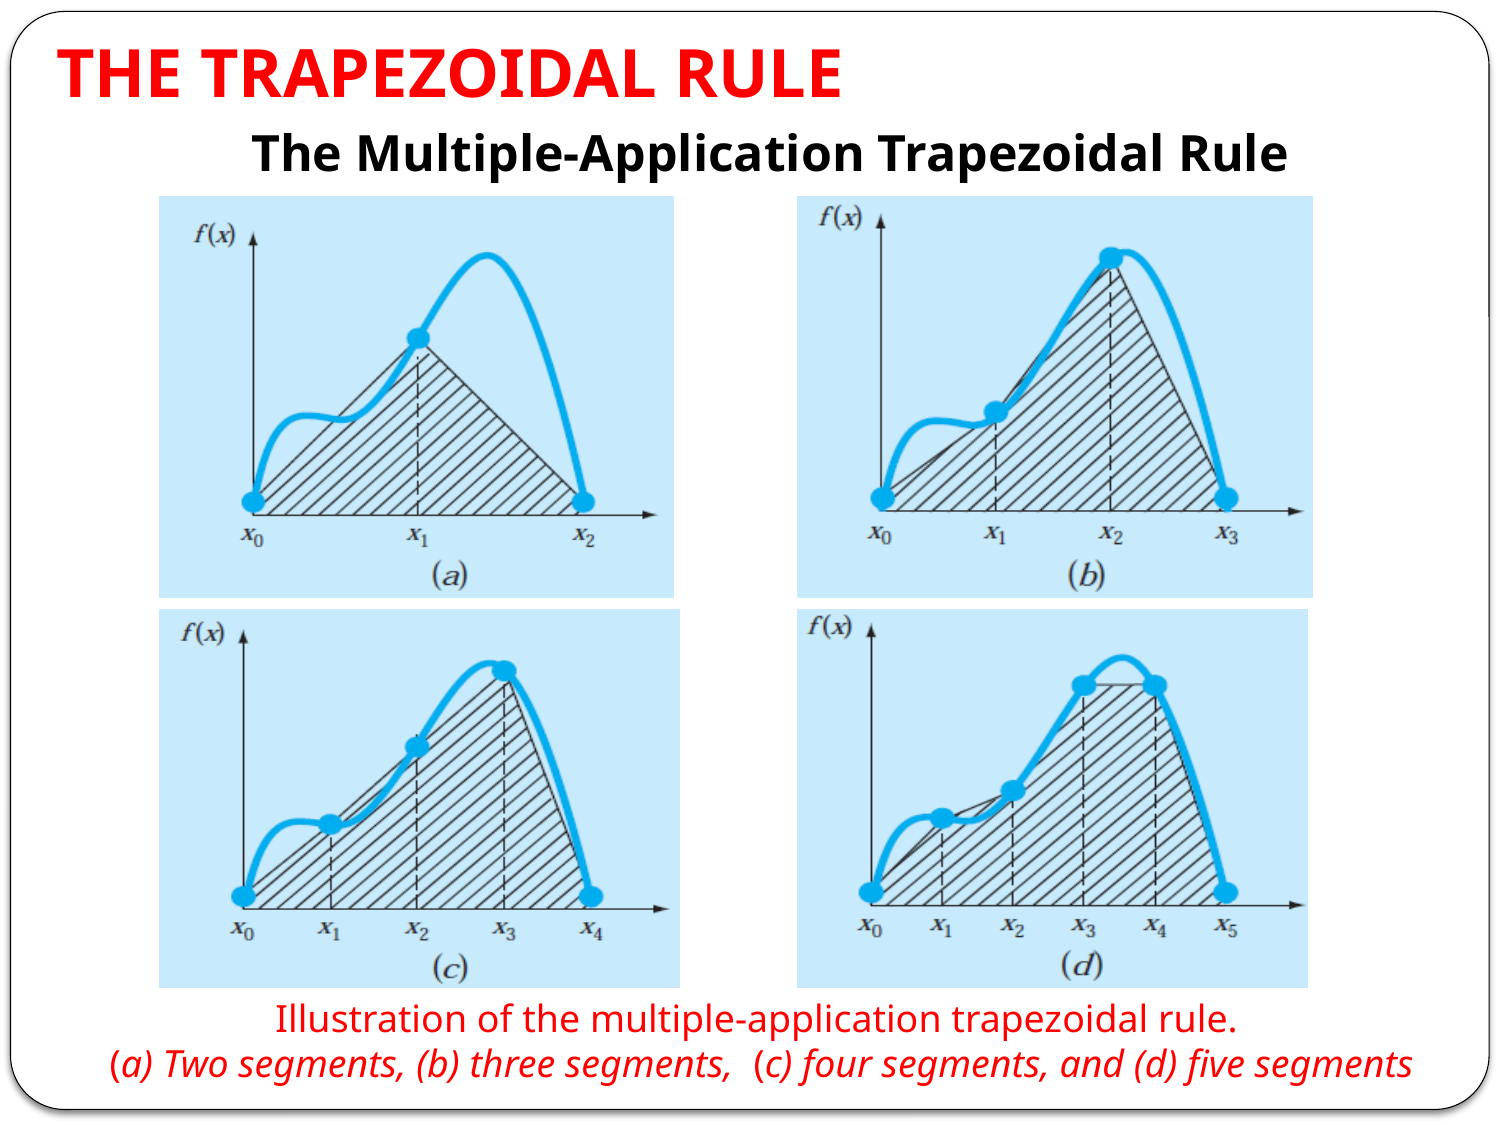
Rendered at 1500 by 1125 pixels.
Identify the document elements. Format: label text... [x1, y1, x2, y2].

picture [159, 196, 674, 599]
picture [796, 196, 1314, 599]
picture [796, 609, 1308, 988]
picture [159, 609, 680, 988]
title THE TRAPEZOIDAL RULE [41, 42, 1402, 126]
text_box The Multiple-Application Trapezoidal Rule [236, 113, 1304, 189]
text_box Illustration of the multiple-application trapezoidal rule. (a) Two segments, (b) three segments, (c) four segments, and (d) five segments [53, 987, 1471, 1093]
